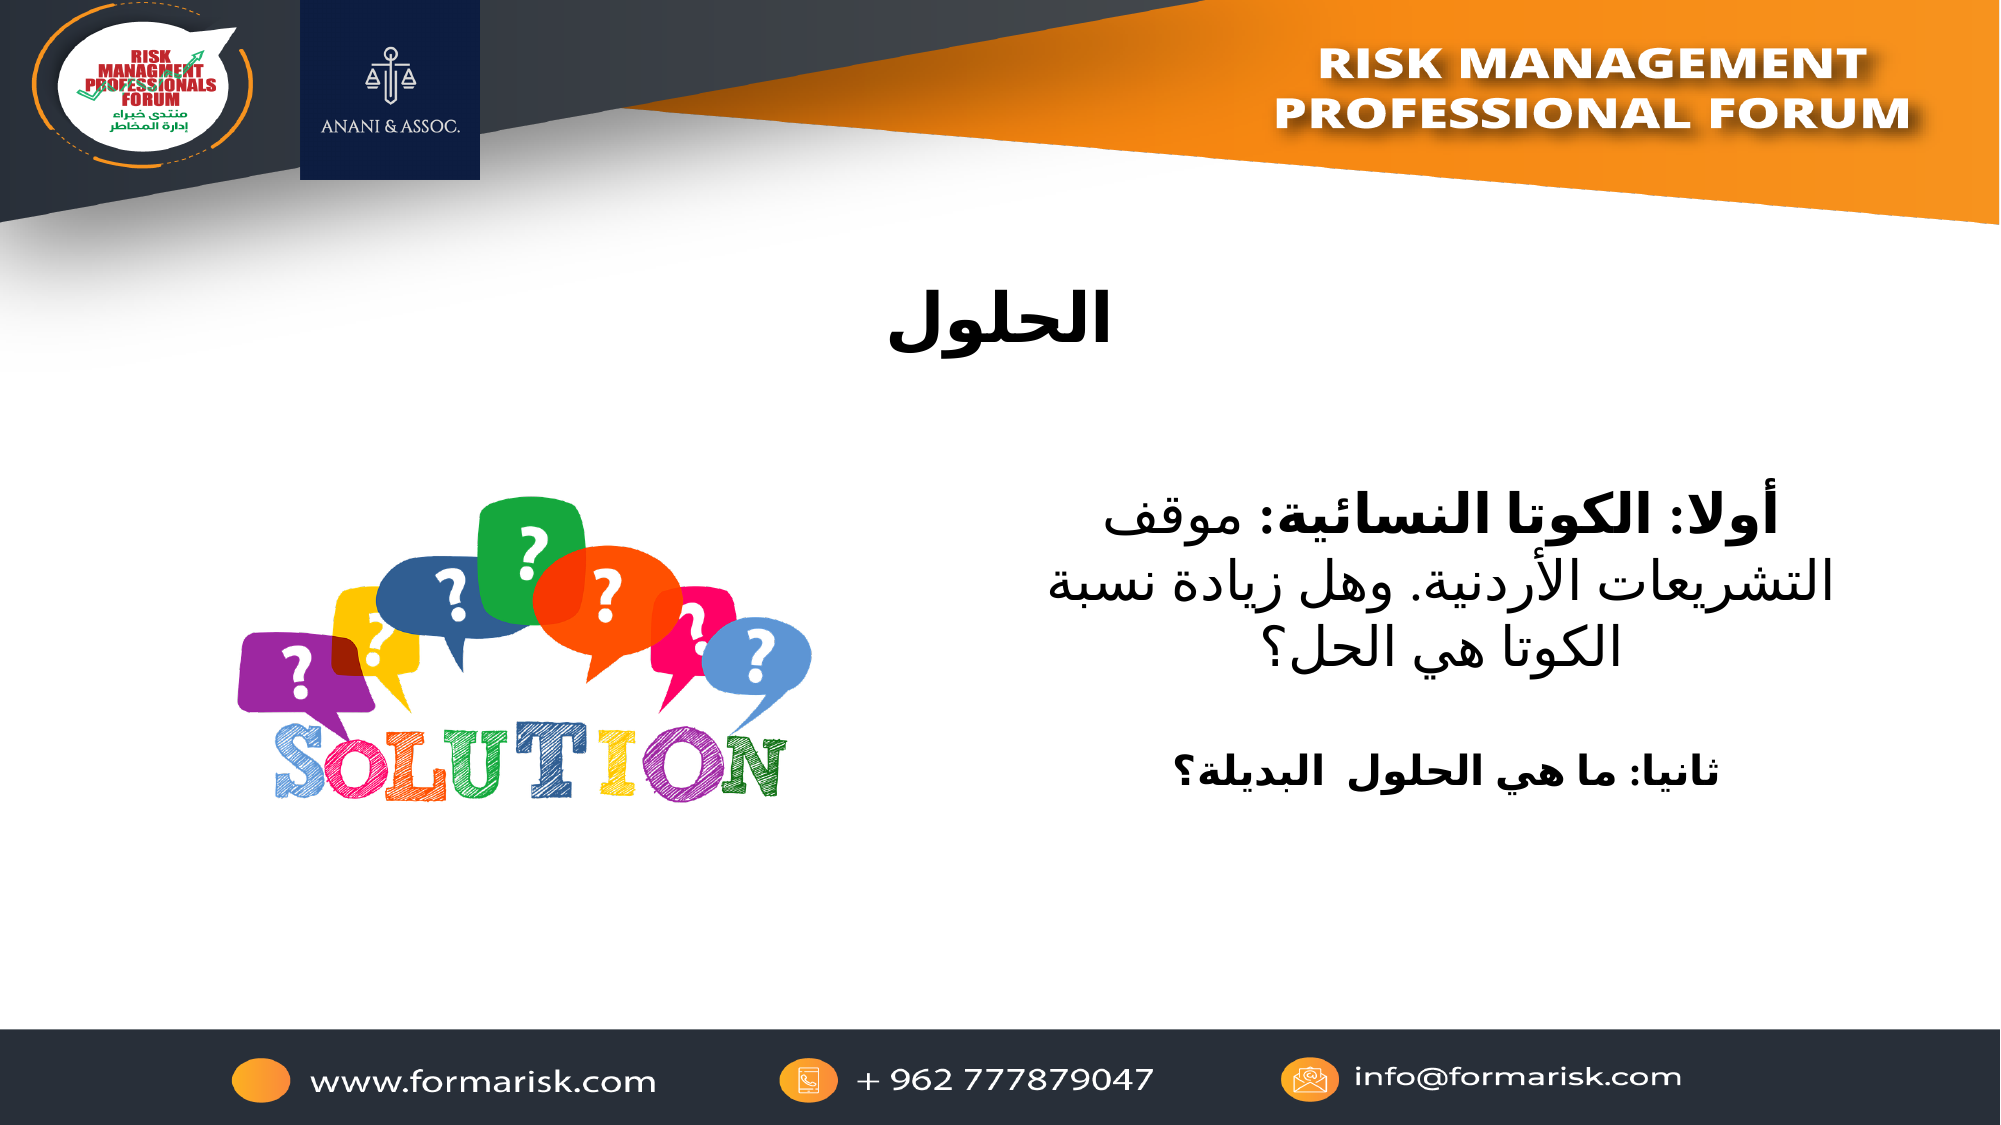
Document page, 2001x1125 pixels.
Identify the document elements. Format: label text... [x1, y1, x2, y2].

list أولا: الكوتا النسائية: موقف التشريعات الأردنية. وهل زيادة نسبة الكوتا هي الحل؟ ثانيا: ما هي الحلول البديلة؟ [1016, 471, 1867, 804]
picture [0, 0, 2000, 1125]
title الحلول [99, 221, 1900, 409]
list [205, 470, 826, 885]
